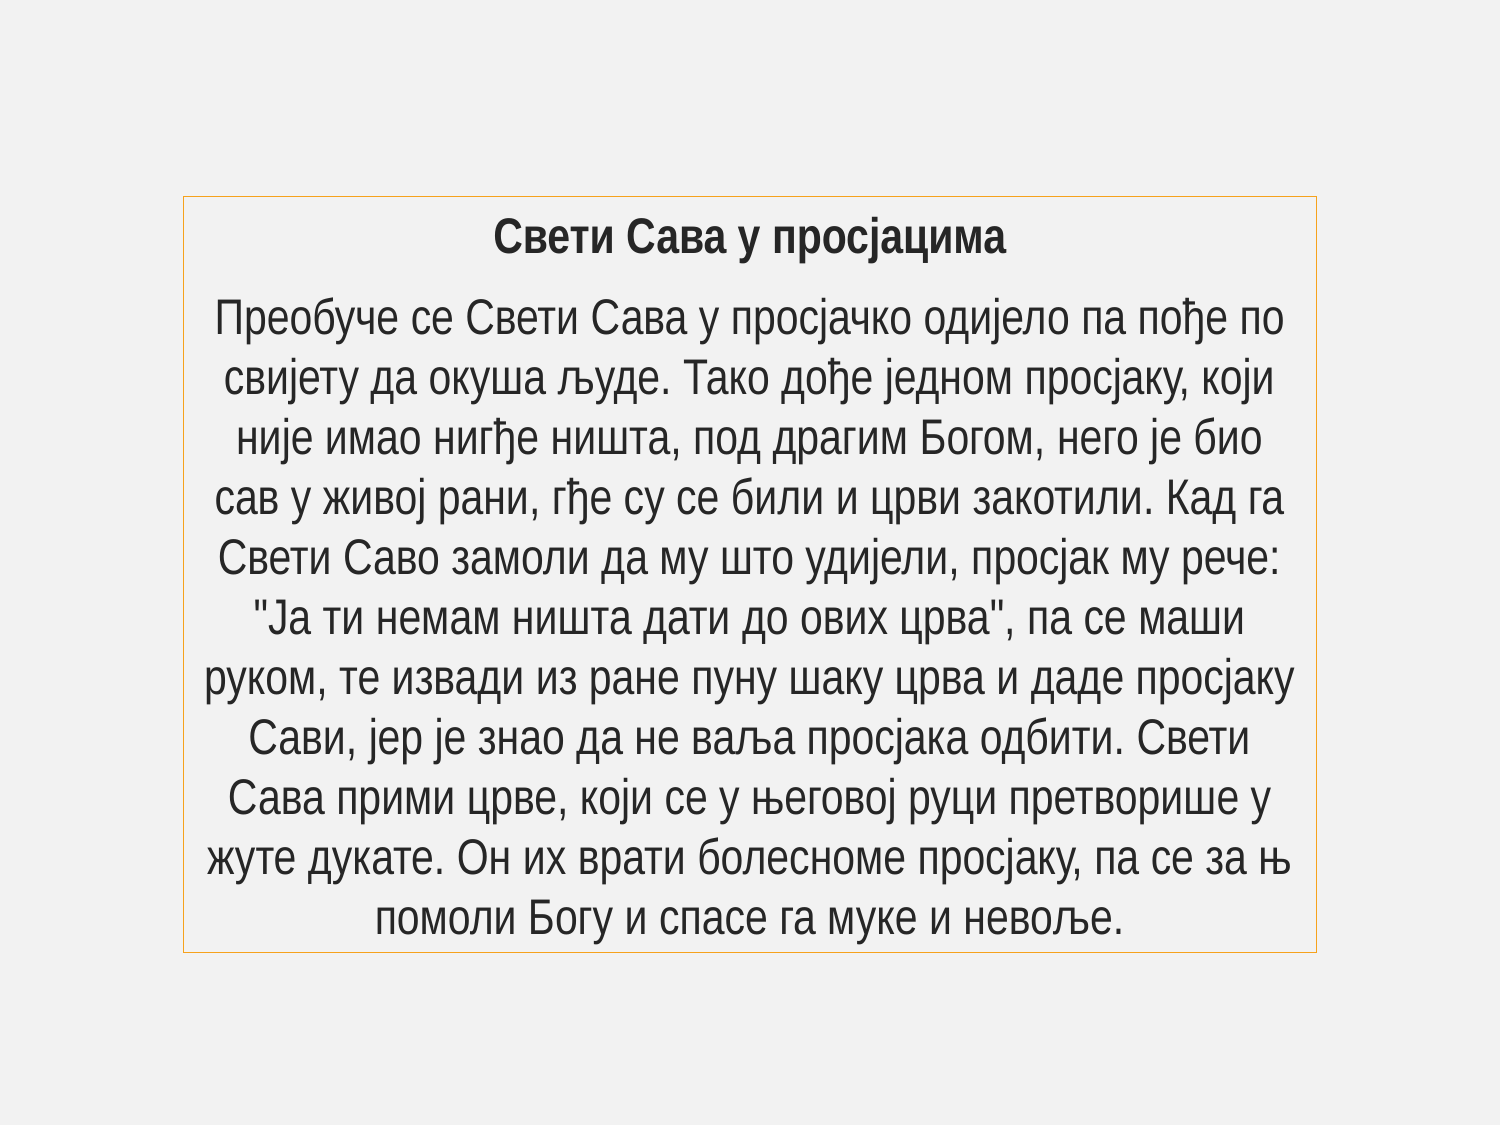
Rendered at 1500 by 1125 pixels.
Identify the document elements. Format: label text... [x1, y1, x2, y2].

list Свети Сава у просјацима Преобуче се Свети Сава у просјачко одијело па пође по свијету да окуша људе. Тако дође једном просјаку, који није имао нигђе ништа, под драгим Богом, него је био сав у живој рани, гђе су се били и црви закотили. Кад га Свети Саво замоли да му што удијели, просјак му рече: "Ја ти немам ништа дати до ових црва", па се маши руком, те извади из ране пуну шаку црва и даде просјаку Сави, јер је знао да не ваља просјака одбити. Свети Сава прими црве, који се у његовој руци претворише у жуте дукате. Он их врати болесноме просјаку, па се за њ помоли Богу и спасе га муке и невоље. [183, 196, 1317, 953]
